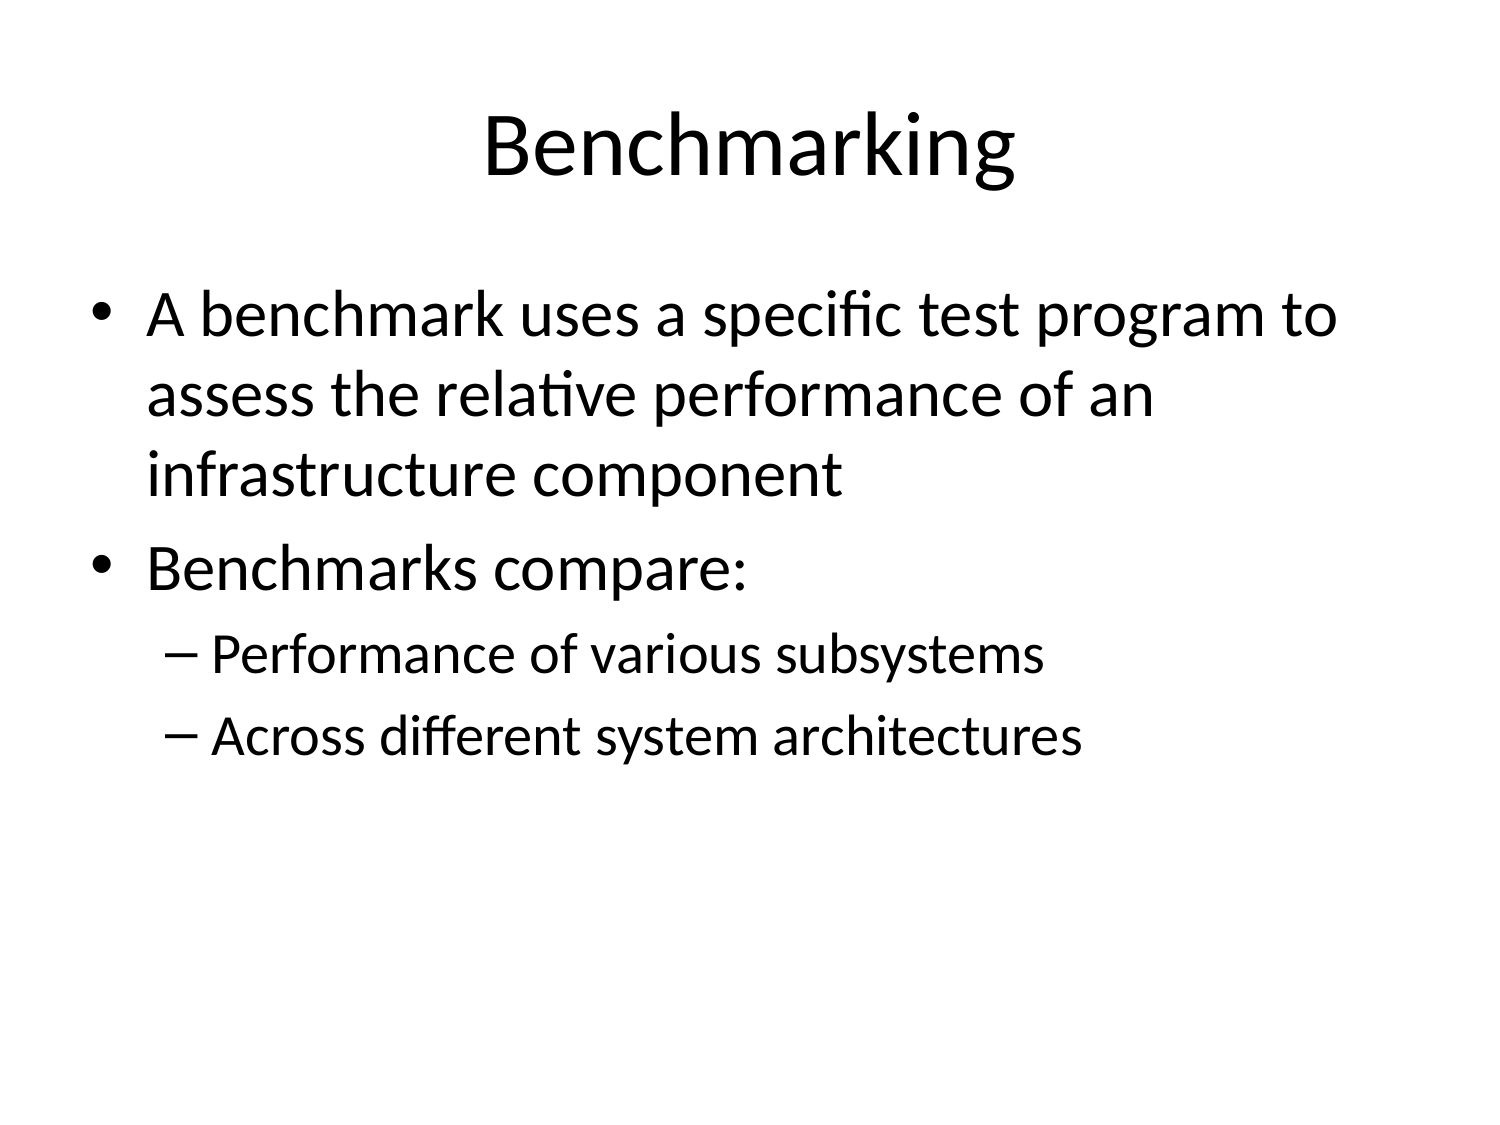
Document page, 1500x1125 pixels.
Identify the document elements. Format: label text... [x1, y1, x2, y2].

title Benchmarking [75, 45, 1425, 233]
list A benchmark uses a specific test program to assess the relative performance of an infrastructure component Benchmarks compare: Performance of various subsystems Across different system architectures [75, 262, 1425, 1025]
